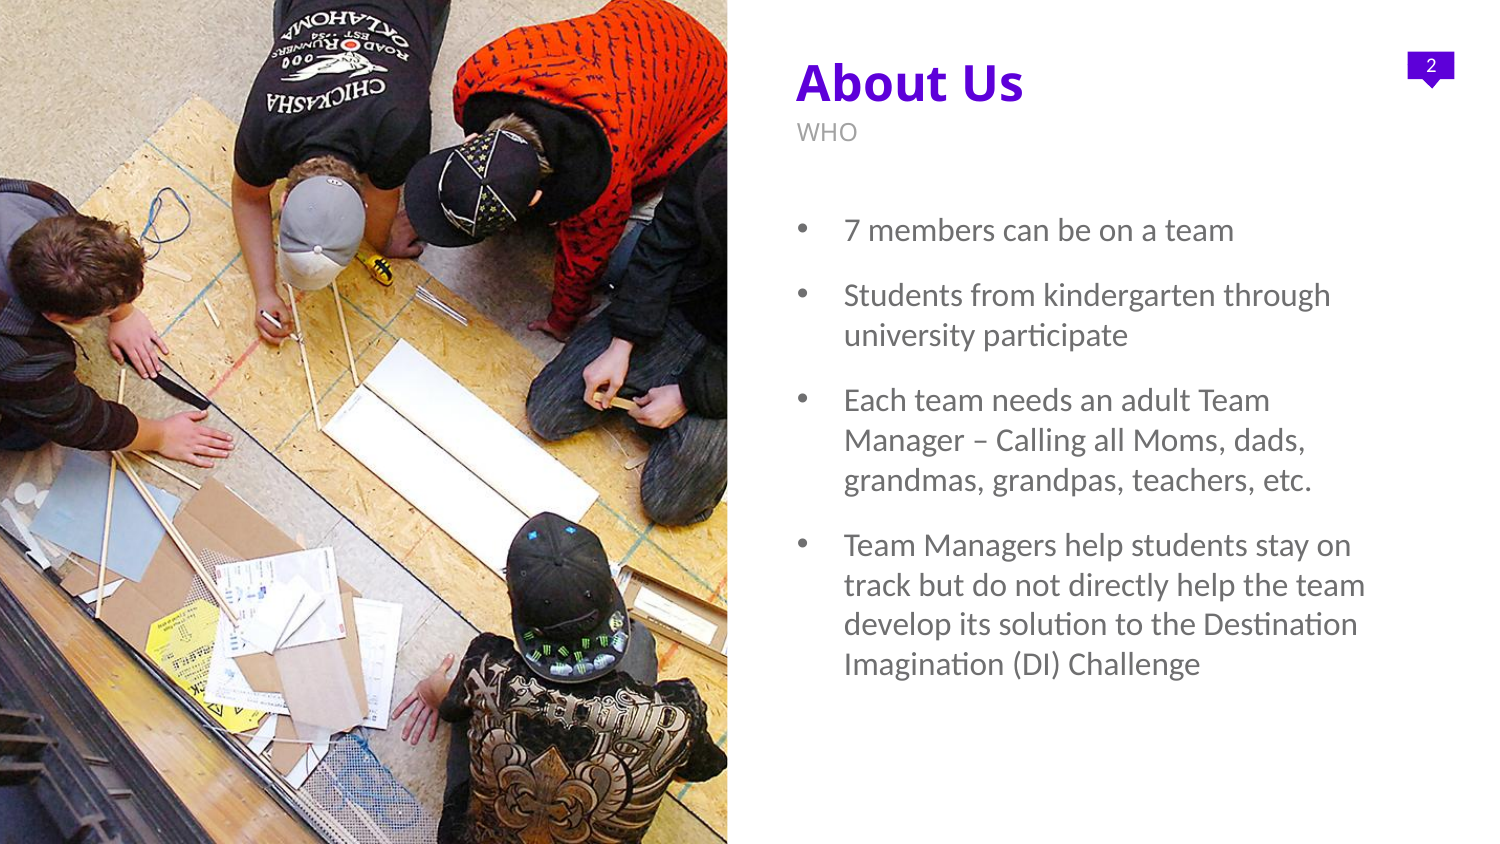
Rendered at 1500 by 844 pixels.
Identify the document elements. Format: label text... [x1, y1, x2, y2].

list 7 members can be on a team Students from kindergarten through university participate Each team needs an adult Team Manager – Calling all Moms, dads, grandmas, grandpas, teachers, etc. Team Managers help students stay on track but do not directly help the team develop its solution to the Destination Imagination (DI) Challenge [781, 200, 1408, 734]
list About Us [781, 44, 1379, 108]
picture [0, 0, 728, 844]
list WHO [781, 108, 1379, 142]
